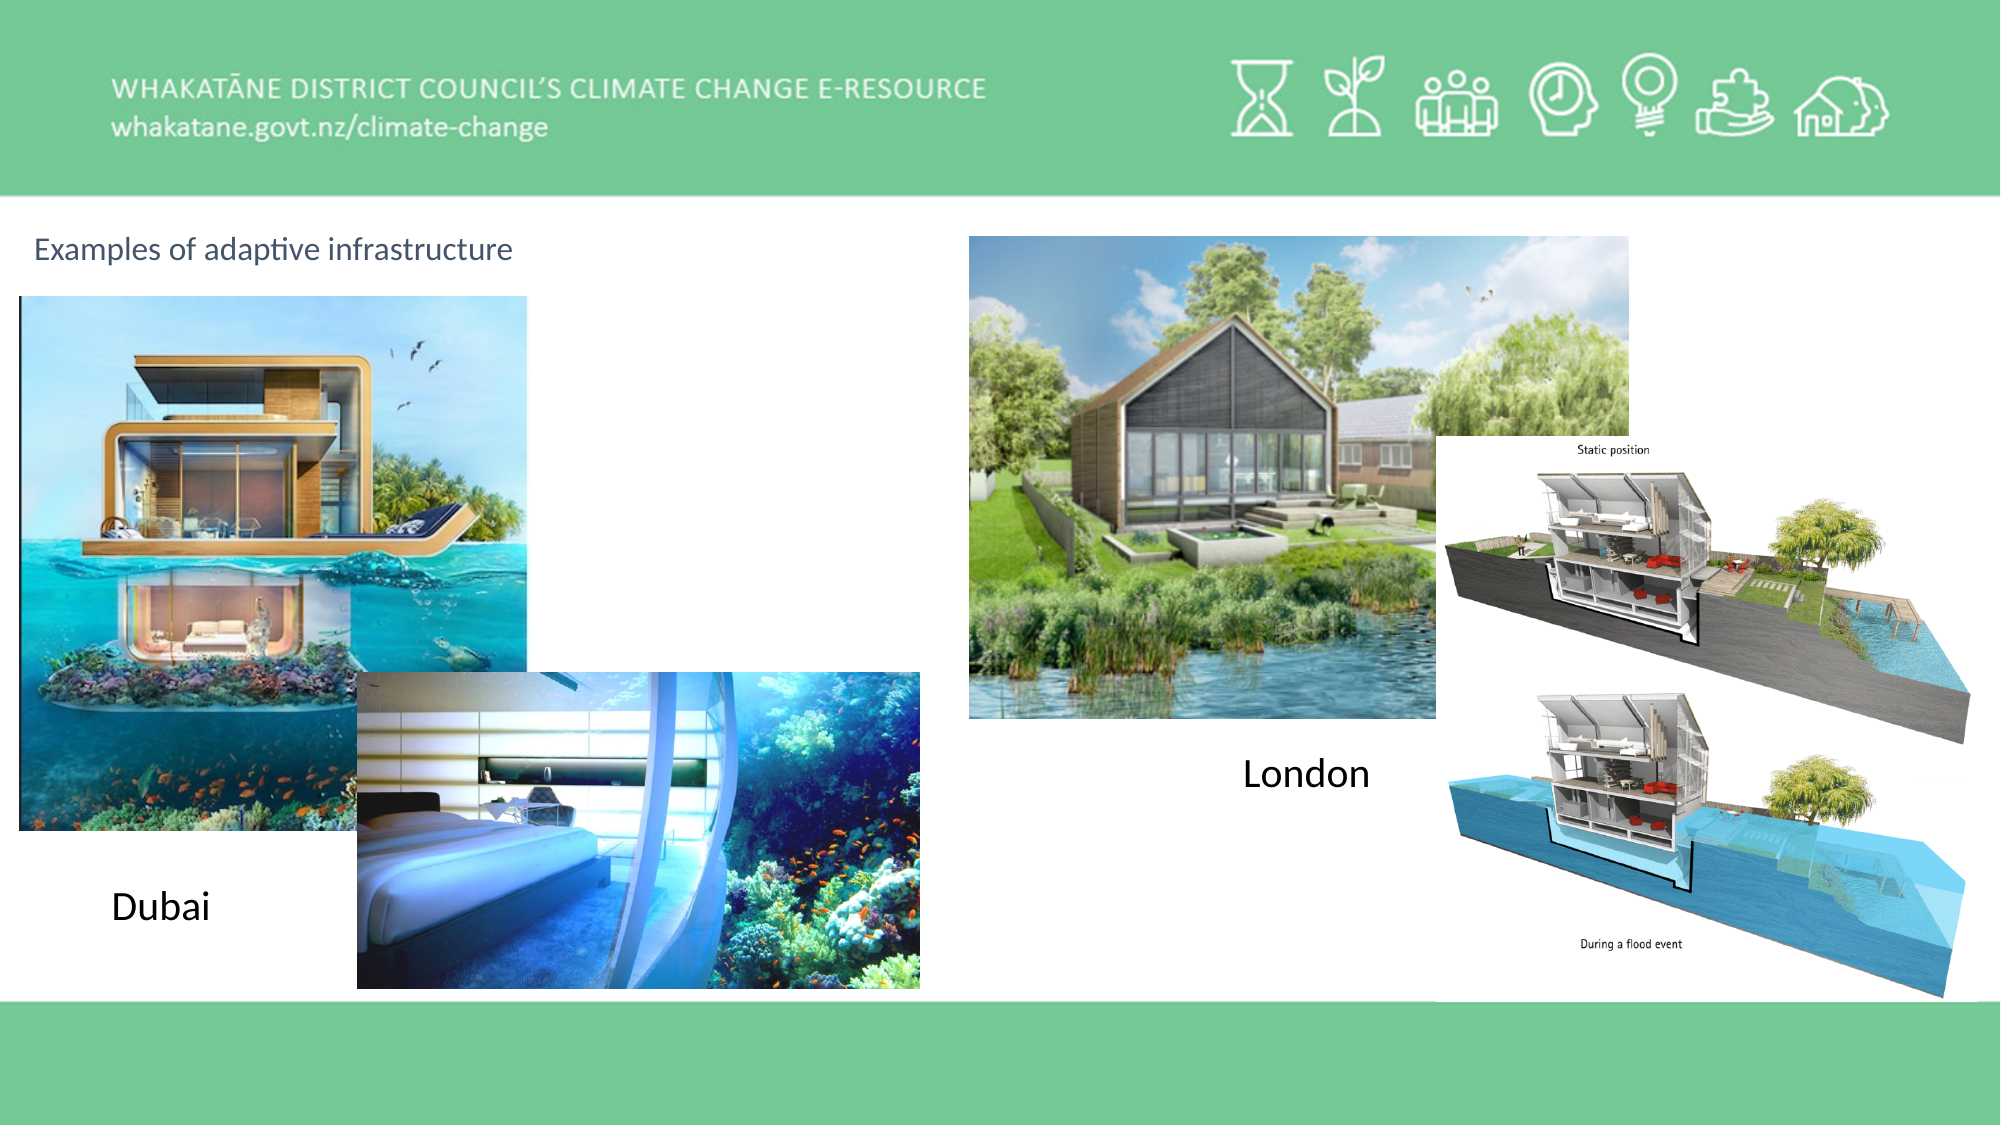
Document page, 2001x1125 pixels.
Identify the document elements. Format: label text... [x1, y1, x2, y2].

text_box London [1228, 738, 1386, 803]
text_box Dubai [96, 871, 280, 937]
picture [0, 0, 2001, 1125]
title Examples of adaptive infrastructure [19, 208, 793, 291]
